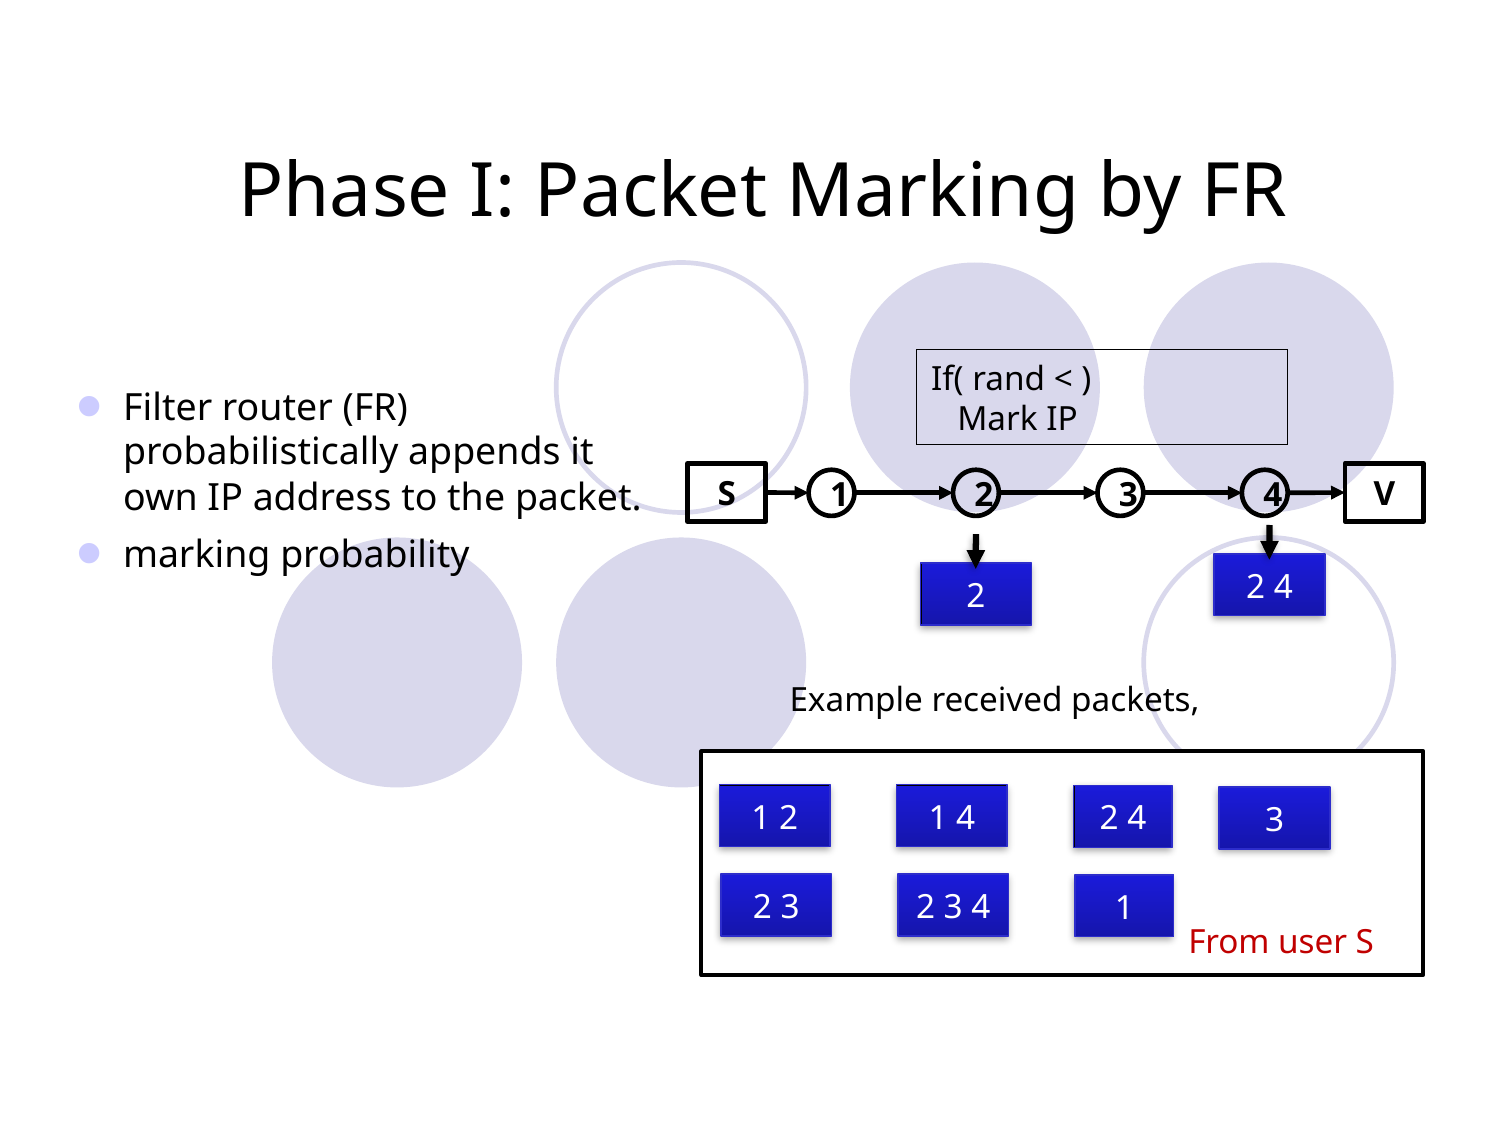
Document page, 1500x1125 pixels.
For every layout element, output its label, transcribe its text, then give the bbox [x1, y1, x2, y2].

text_box [699, 749, 1425, 977]
text_box 2 3 4 [897, 873, 1009, 937]
text_box 1 2 [719, 784, 831, 847]
text_box 1 4 [896, 784, 1008, 847]
title Phase I: Packet Marking by FR [75, 52, 1451, 240]
text_box 1 [1074, 874, 1174, 937]
text_box 2 [920, 562, 1032, 626]
text_box From user S [1173, 912, 1408, 968]
text_box 2 4 [1213, 553, 1326, 616]
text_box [687, 463, 1424, 522]
text_box 2 4 [1073, 785, 1173, 848]
text_box 2 3 [720, 873, 832, 937]
text_box 3 [1218, 786, 1331, 850]
